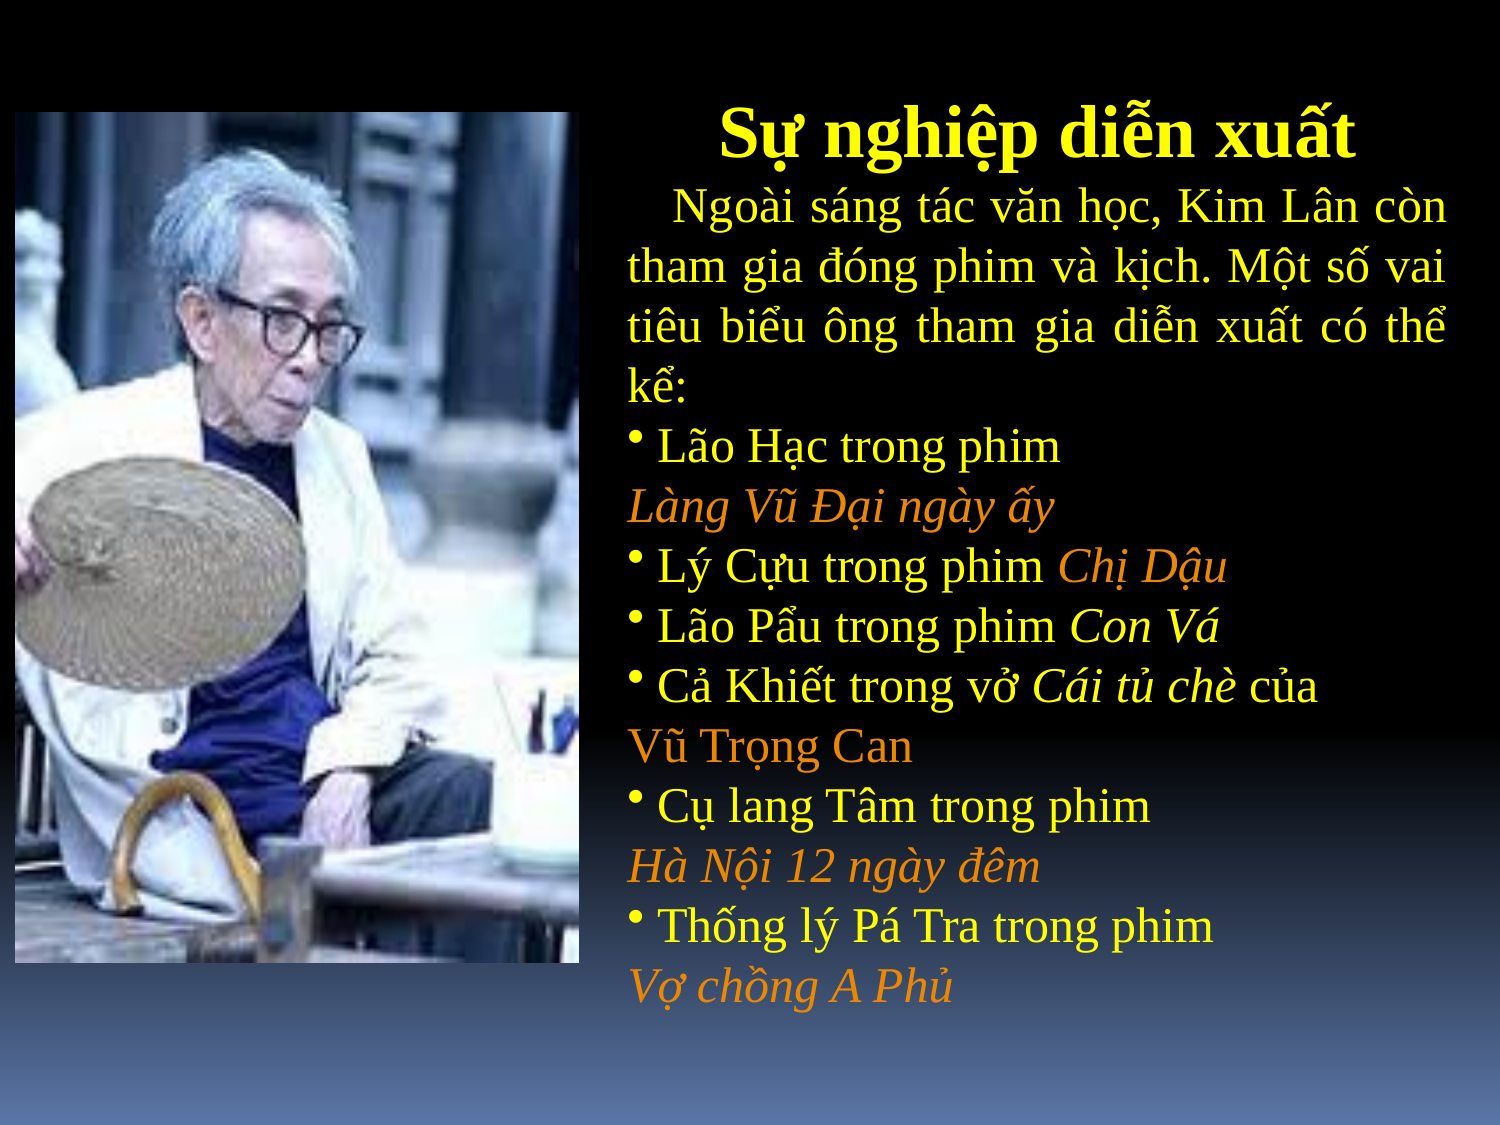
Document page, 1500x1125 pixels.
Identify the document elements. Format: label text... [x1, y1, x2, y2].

picture [14, 112, 579, 963]
text_box Sự nghiệp diễn xuất Ngoài sáng tác văn học, Kim Lân còn tham gia đóng phim và kịch. Một số vai tiêu biểu ông tham gia diễn xuất có thể kể: Lão Hạc trong phim Làng Vũ Đại ngày ấy Lý Cựu trong phim Chị Dậu Lão Pẩu trong phim Con Vá Cả Khiết trong vở Cái tủ chè của Vũ Trọng Can Cụ lang Tâm trong phim Hà Nội 12 ngày đêm Thống lý Pá Tra trong phim Vợ chồng A Phủ [612, 74, 1463, 1020]
